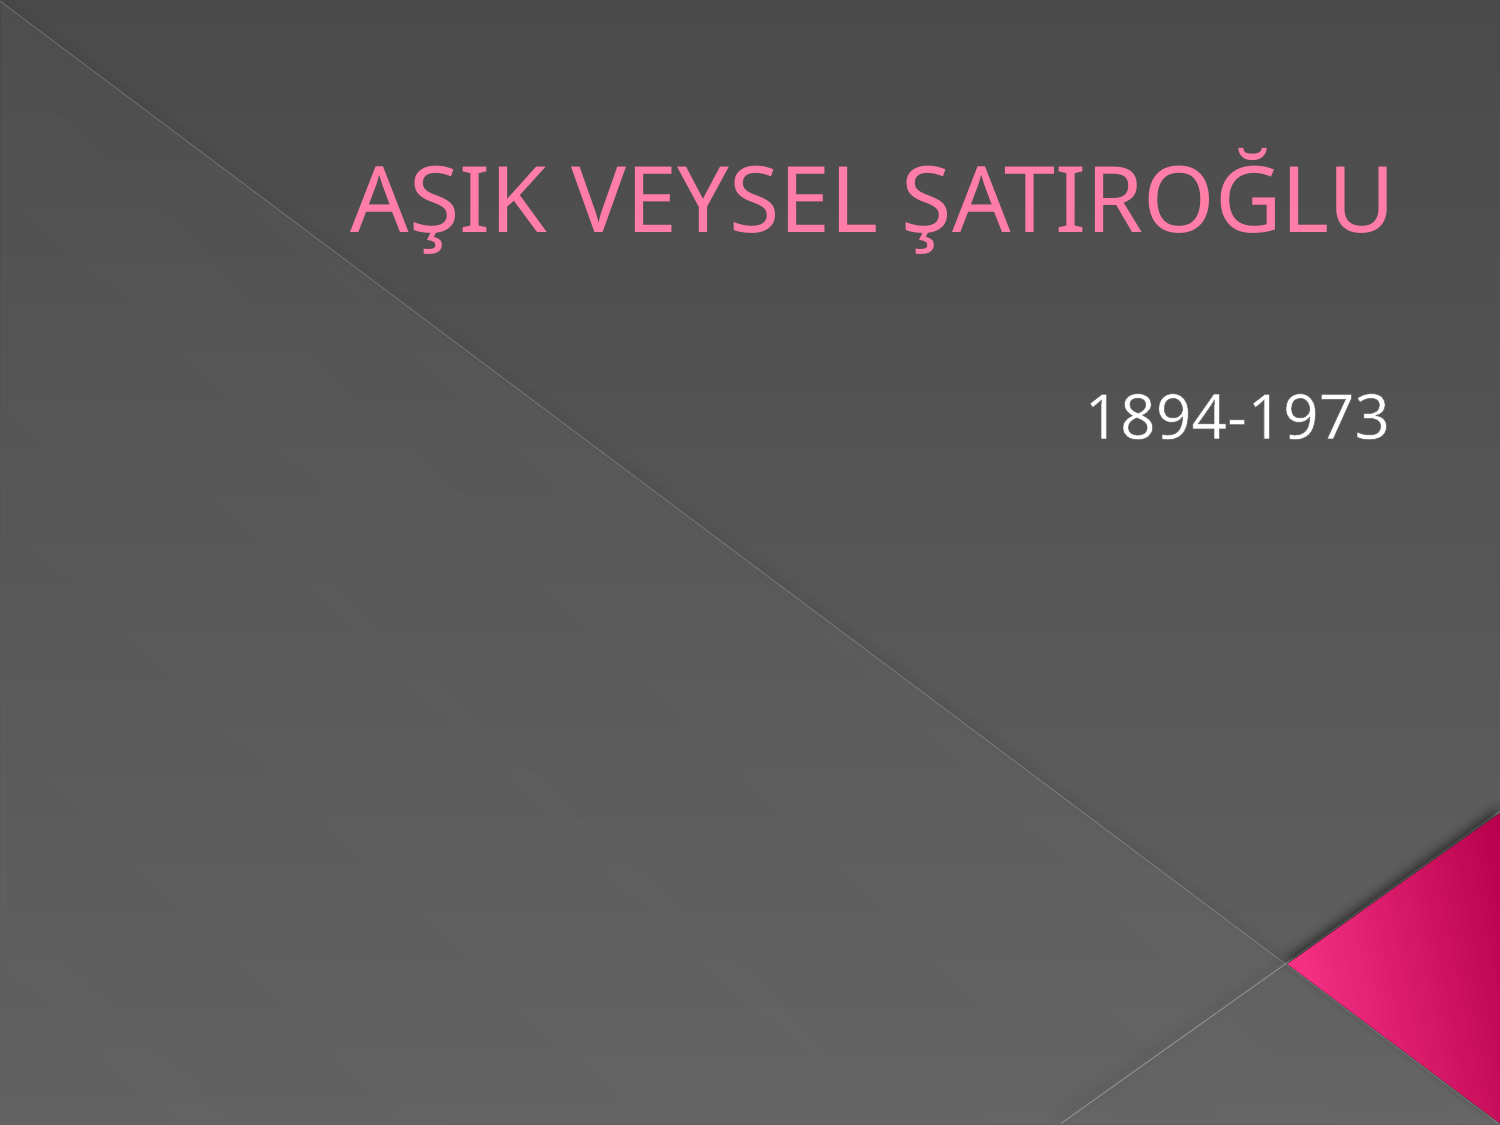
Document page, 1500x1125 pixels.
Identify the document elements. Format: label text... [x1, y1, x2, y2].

subtitle 1894-1973 [88, 369, 1412, 657]
title AŞIK VEYSEL ŞATIROĞLU [88, 127, 1412, 369]
